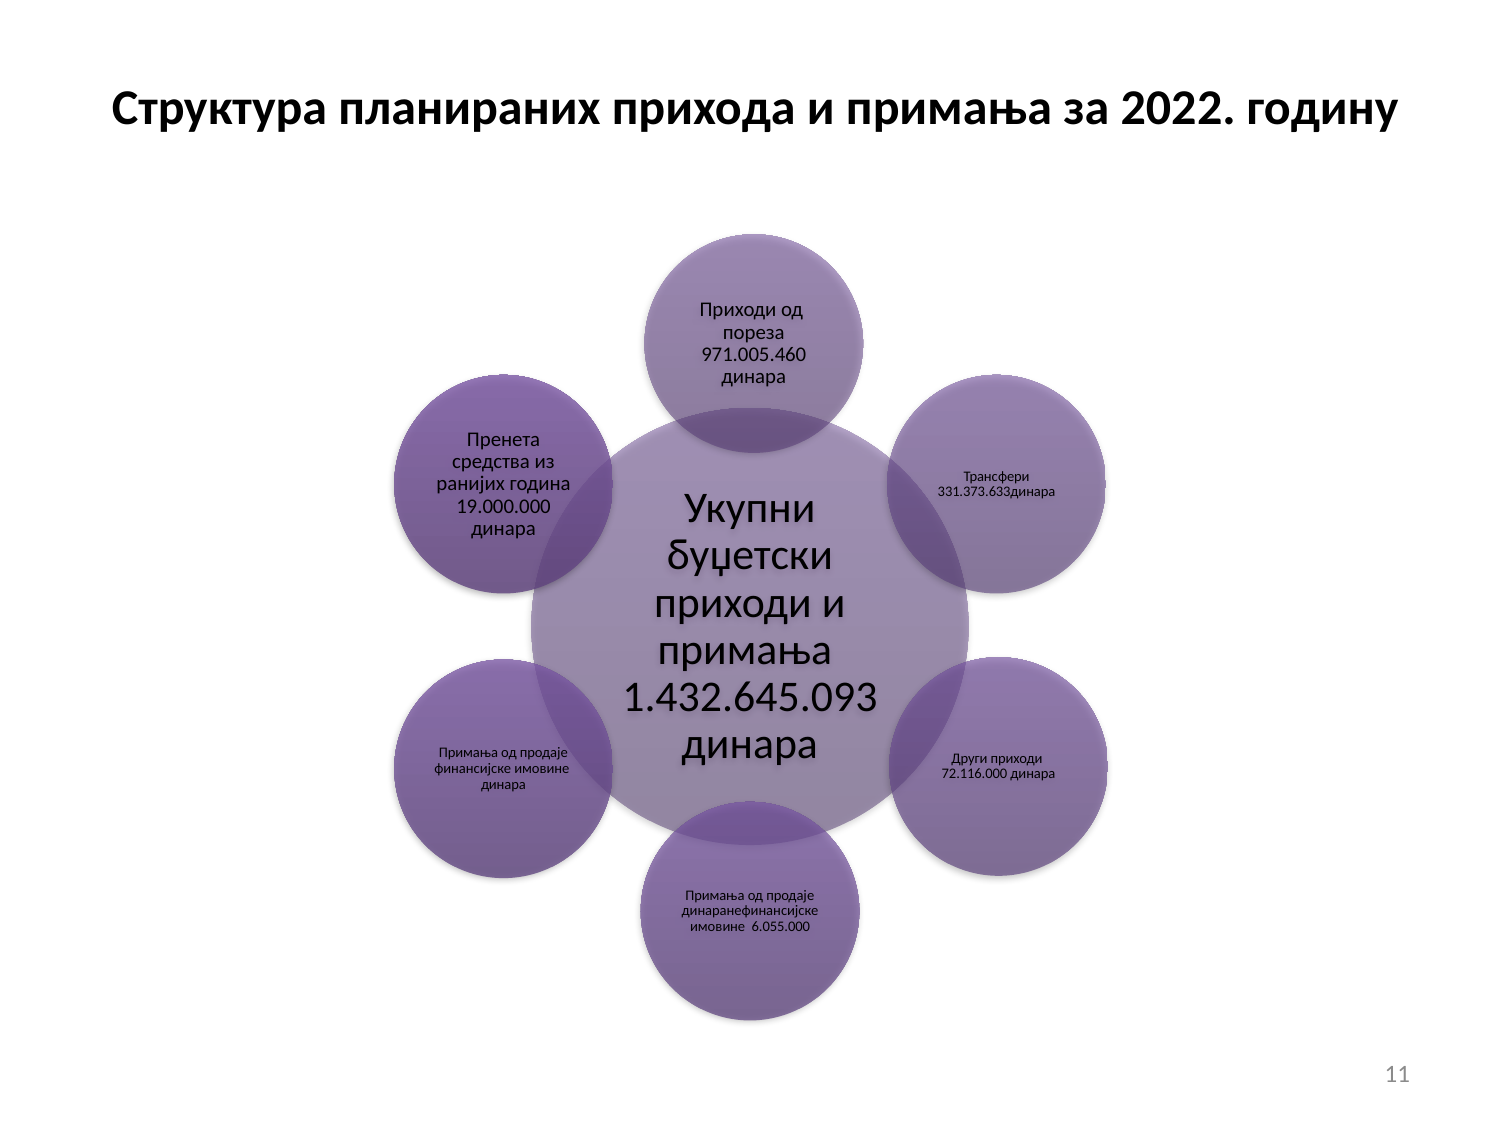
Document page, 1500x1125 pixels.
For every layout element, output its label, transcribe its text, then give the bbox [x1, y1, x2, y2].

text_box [203, 232, 1297, 1021]
slide_number 11 [1074, 1042, 1425, 1103]
title Структура планираних прихода и примања за 2022. годину [80, 40, 1431, 169]
